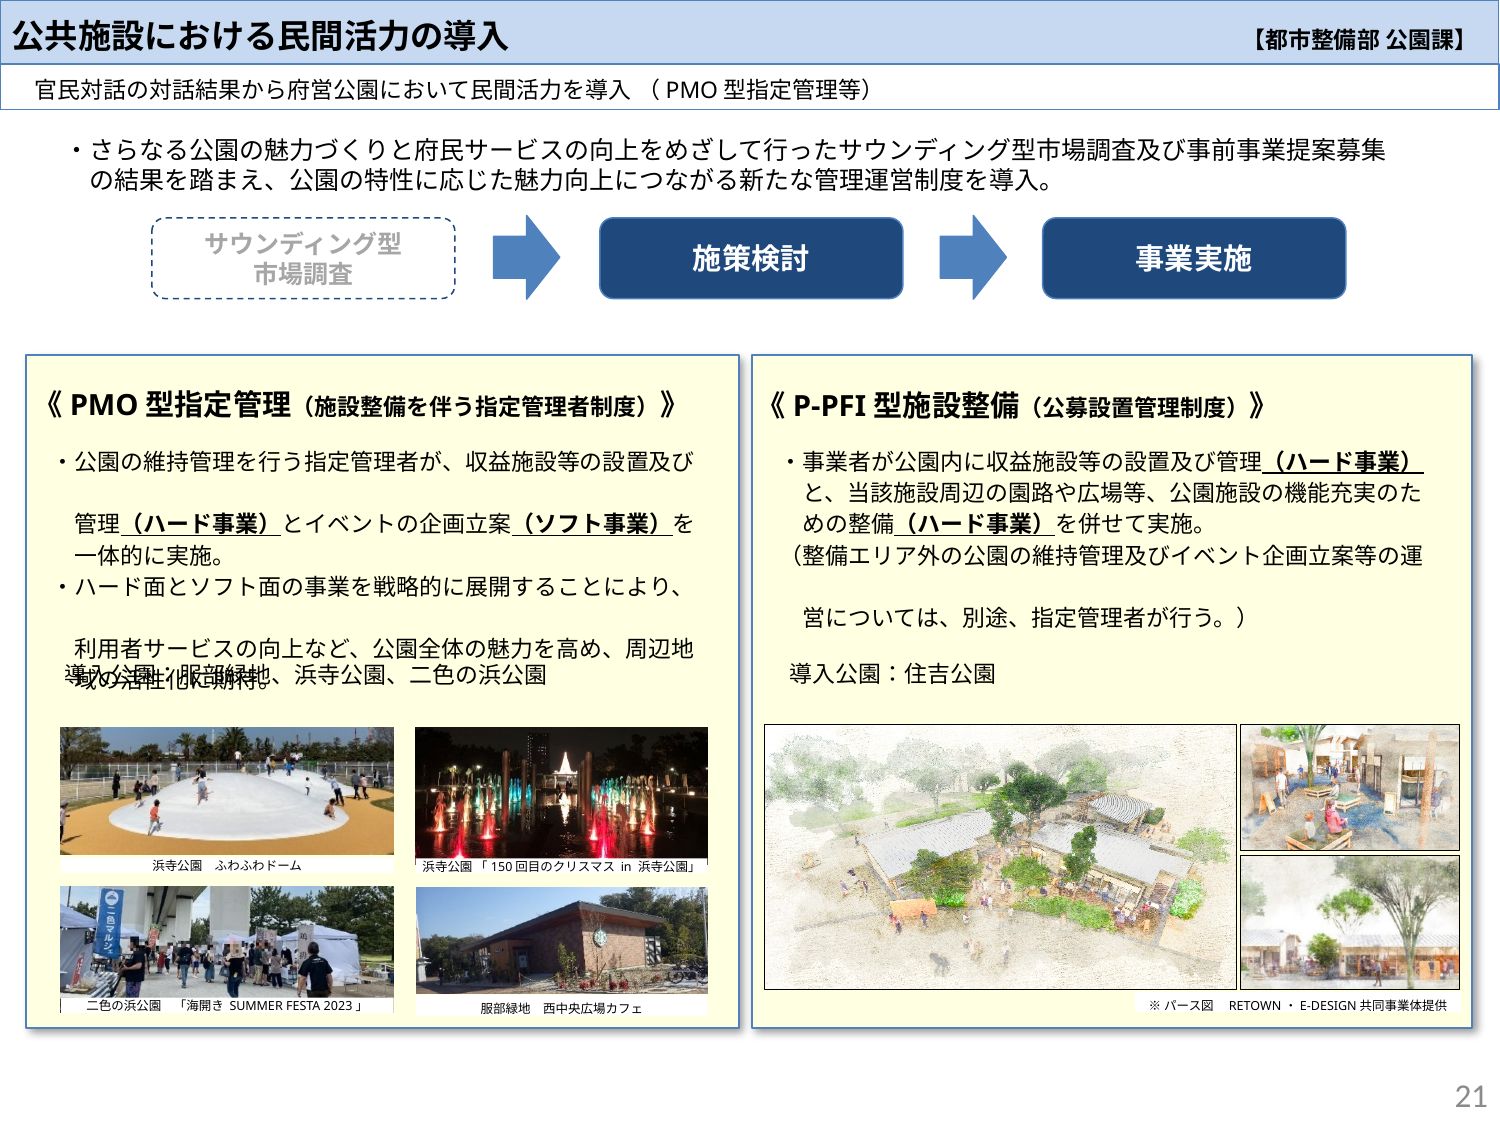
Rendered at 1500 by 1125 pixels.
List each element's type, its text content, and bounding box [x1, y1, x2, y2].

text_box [0, 0, 1500, 110]
text_box [24, 353, 741, 375]
text_box ・さらなる公園の魅力づくりと府民サービスの向上をめざして行ったサウンディング型市場調査及び事前事業提案募集 の結果を踏まえ、公園の特性に応じた魅力向上につながる新たな管理運営制度を導入。 [49, 126, 1421, 201]
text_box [764, 723, 1460, 990]
text_box 《PMO型指定管理（施設整備を伴う指定管理者制度）》 [17, 375, 872, 423]
text_box 導入公園：服部緑地、浜寺公園、二色の浜公園 [24, 651, 649, 697]
text_box ・公園の維持管理を行う指定管理者が、収益施設等の設置及び 管理（ハード事業）とイベントの企画立案（ソフト事業）を 一体的に実施。 ・ハード面とソフト面の事業を戦略的に展開することにより、 利用者サービスの向上など、公園全体の魅力を高め、周辺地 域の活性化に期待。 [35, 434, 730, 616]
slide_number 20 [1153, 1063, 1500, 1124]
picture [416, 887, 708, 994]
text_box [24, 422, 741, 1030]
text_box 《P-PFI型施設整備（公募設置管理制度）》 [740, 375, 1369, 420]
picture [415, 726, 708, 866]
text_box [750, 353, 1474, 1030]
text_box 服部緑地 西中央広場カフェ [416, 1001, 708, 1016]
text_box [60, 726, 394, 878]
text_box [151, 215, 1347, 300]
text_box ・事業者が公園内に収益施設等の設置及び管理（ハード事業） と、当該施設周辺の園路や広場等、公園施設の機能充実のた めの整備（ハード事業）を併せて実施。 （整備エリア外の公園の維持管理及びイベント企画立案等の運 営については、別途、指定管理者が行う。） [763, 434, 1461, 590]
text_box 導入公園：住吉公園 [750, 650, 1033, 697]
picture [60, 886, 394, 1014]
text_box ※パース図 RETOWN・E-DESIGN共同事業体提供 [1134, 997, 1461, 1013]
